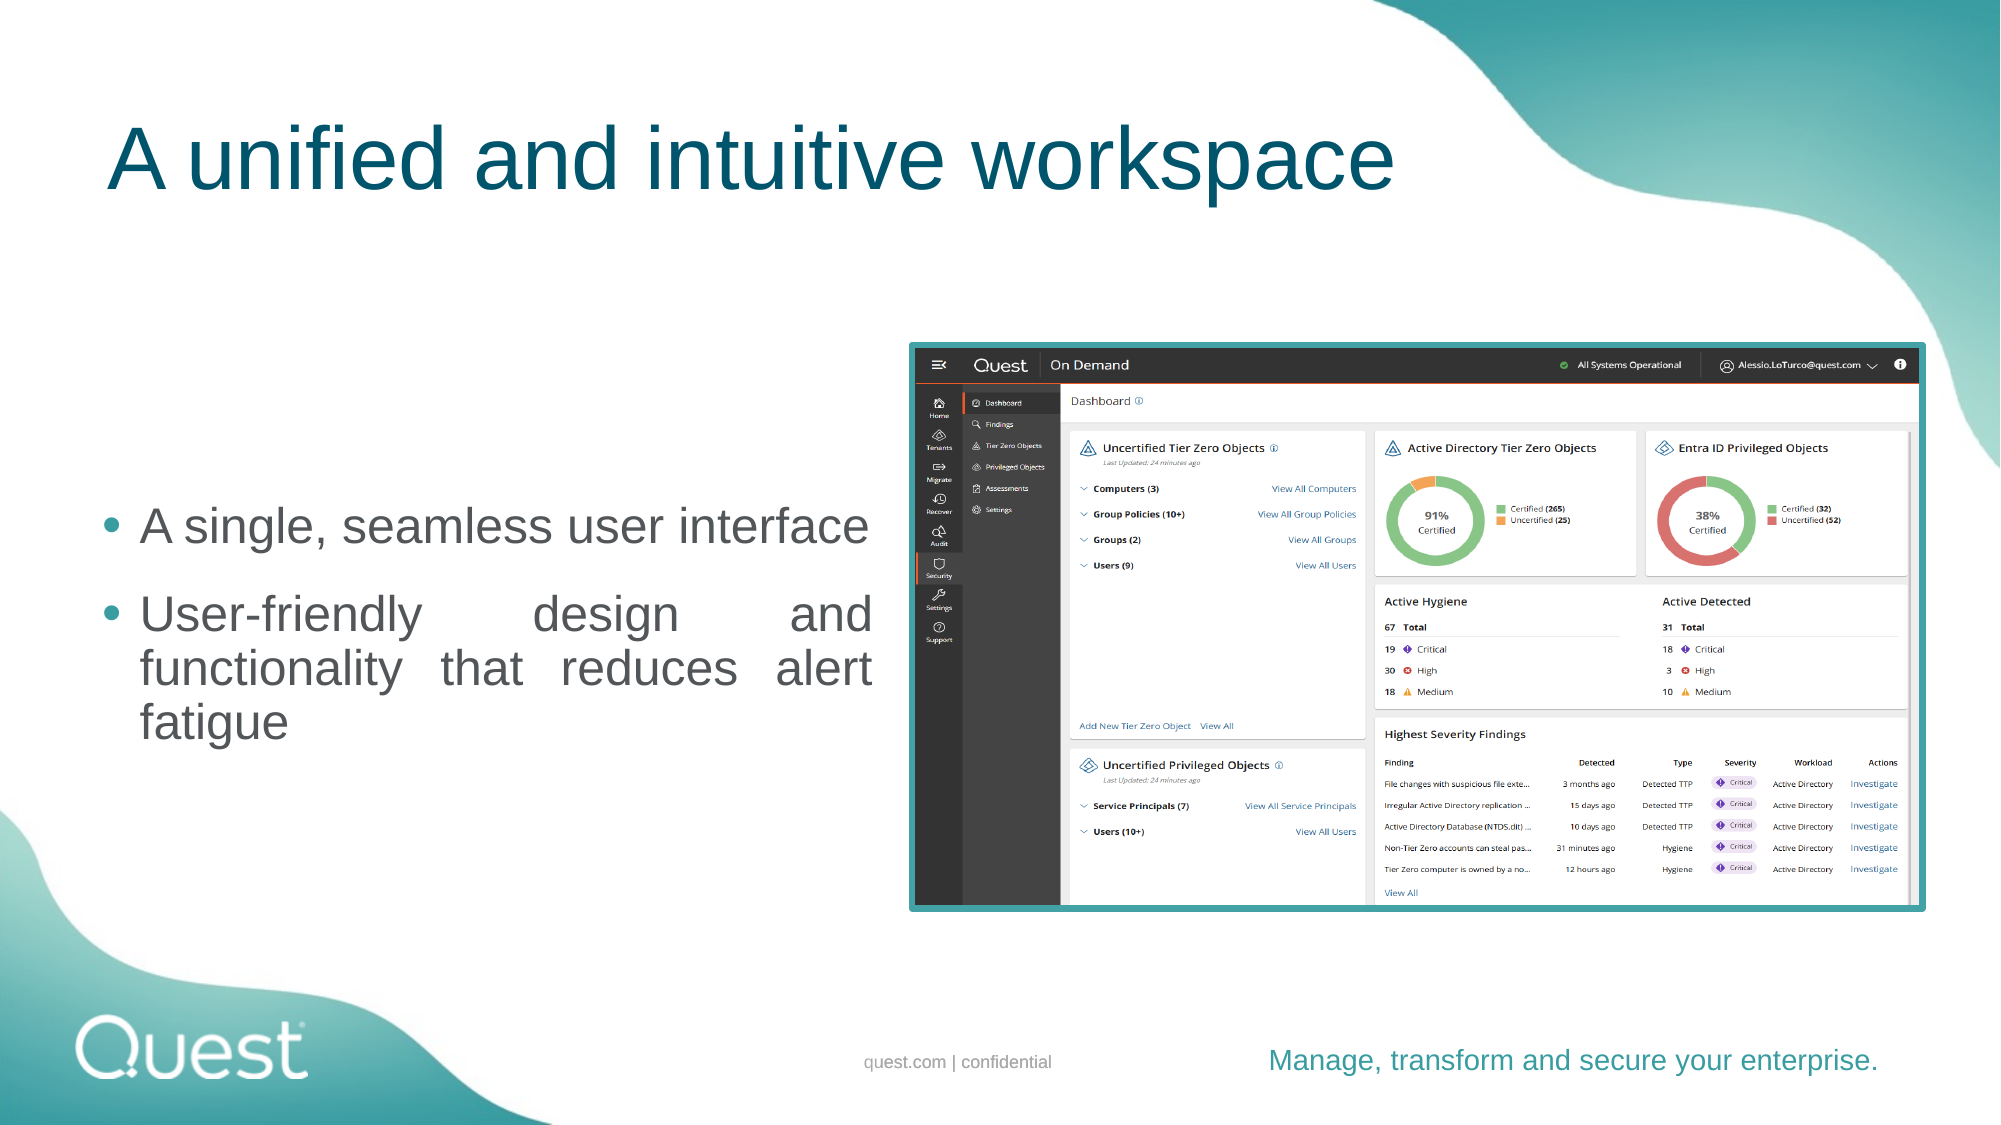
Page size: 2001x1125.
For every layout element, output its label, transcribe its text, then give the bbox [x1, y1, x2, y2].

picture [0, 607, 880, 1125]
list A single, seamless user interface User-friendly design and functionality that reduces alert fatigue [87, 493, 889, 761]
picture [915, 347, 1920, 906]
picture [1002, 0, 2001, 769]
title A unified and intuitive workspace [107, 110, 1898, 217]
